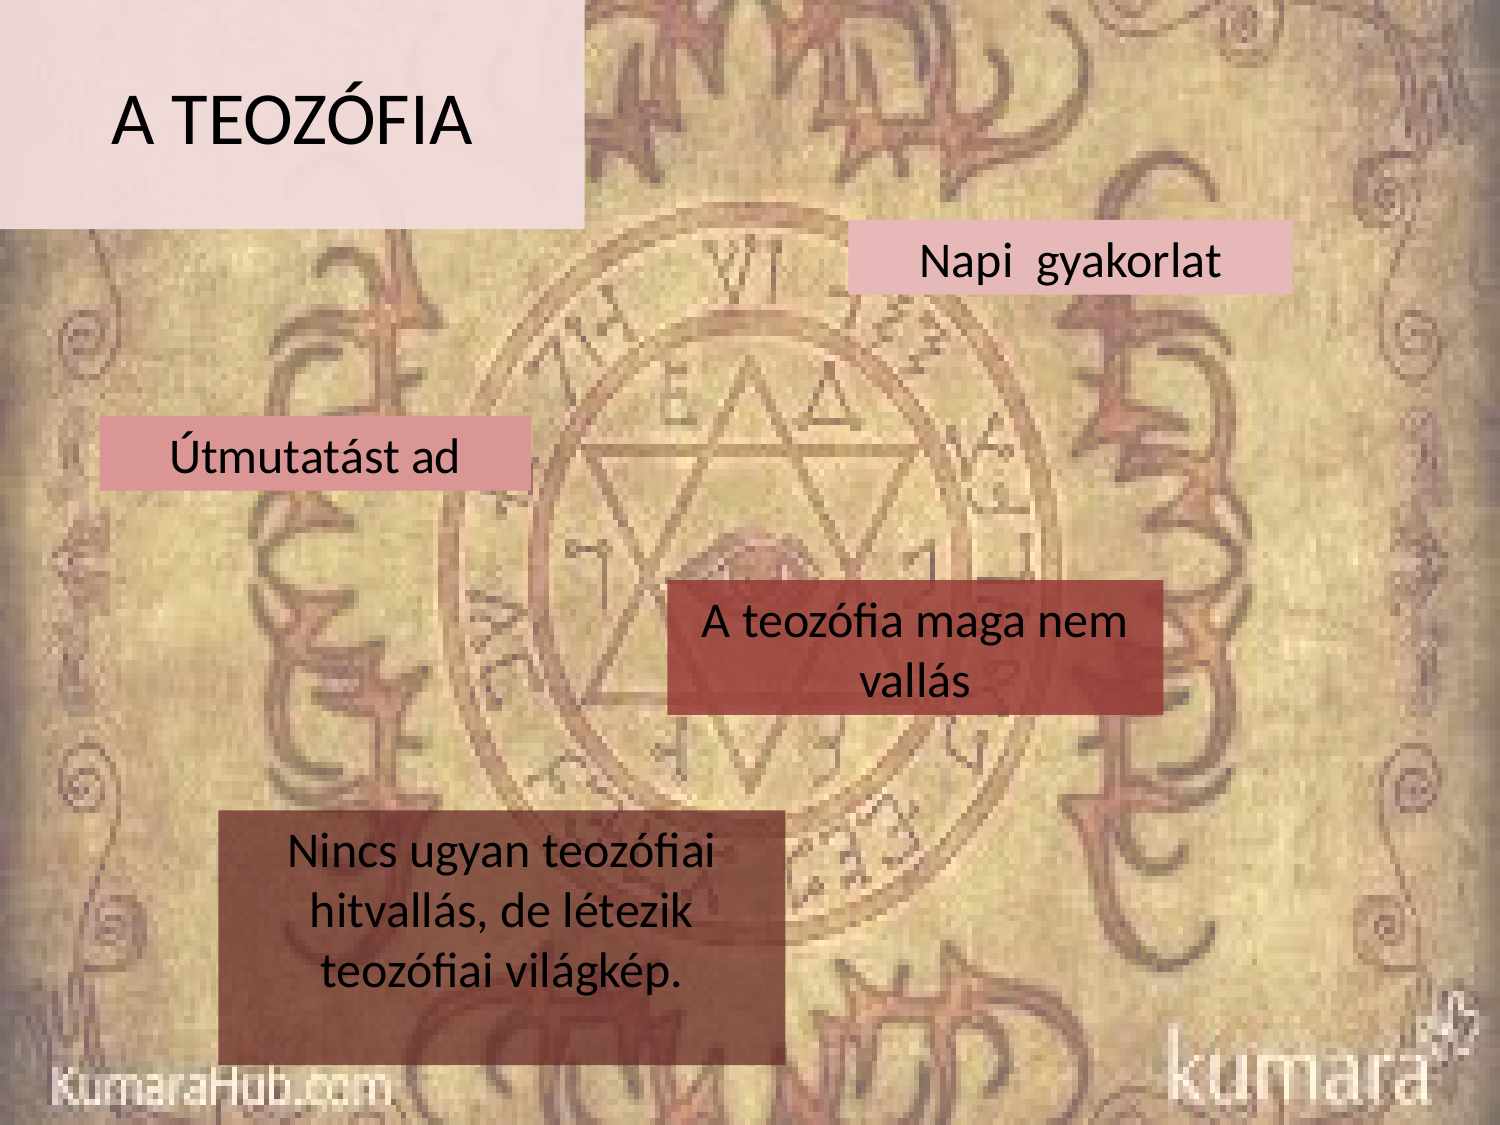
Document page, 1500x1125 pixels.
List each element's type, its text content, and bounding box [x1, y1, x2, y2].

text_box A teozófia maga nem vallás [667, 580, 1164, 715]
text_box Útmutatást ad [99, 415, 531, 491]
text_box Nincs ugyan teozófiai hitvallás, de létezik teozófiai világkép. [218, 810, 786, 1066]
text_box Napi gyakorlat [848, 219, 1294, 295]
list A TEOZÓFIA [0, 0, 585, 230]
